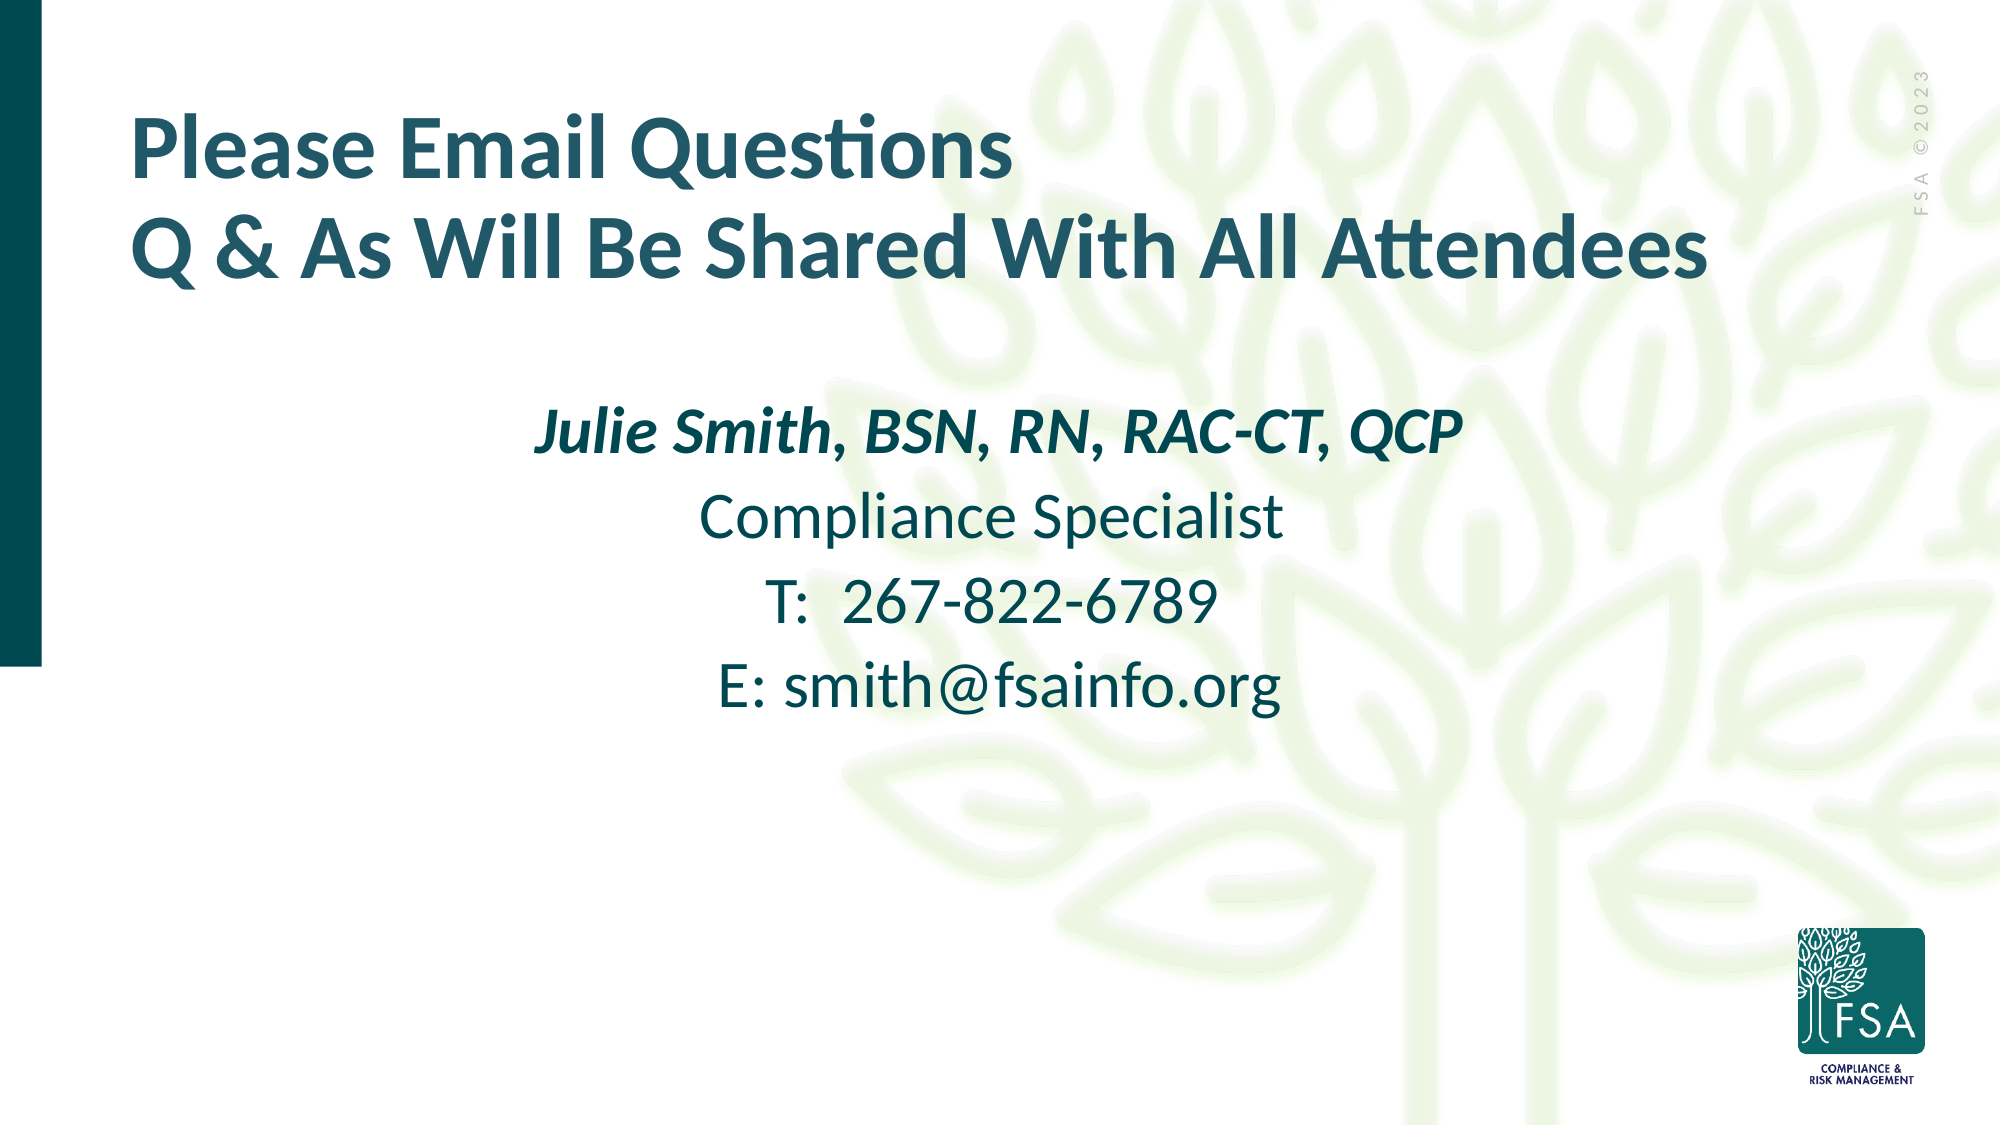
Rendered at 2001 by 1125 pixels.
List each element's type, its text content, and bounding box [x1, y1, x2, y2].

title Please Email Questions Q & As Will Be Shared With All Attendees [115, 90, 1930, 308]
list Julie Smith, BSN, RN, RAC-CT, QCP Compliance Specialist T: 267-822-6789 E: smith@fsainfo.org [0, 394, 2000, 1125]
